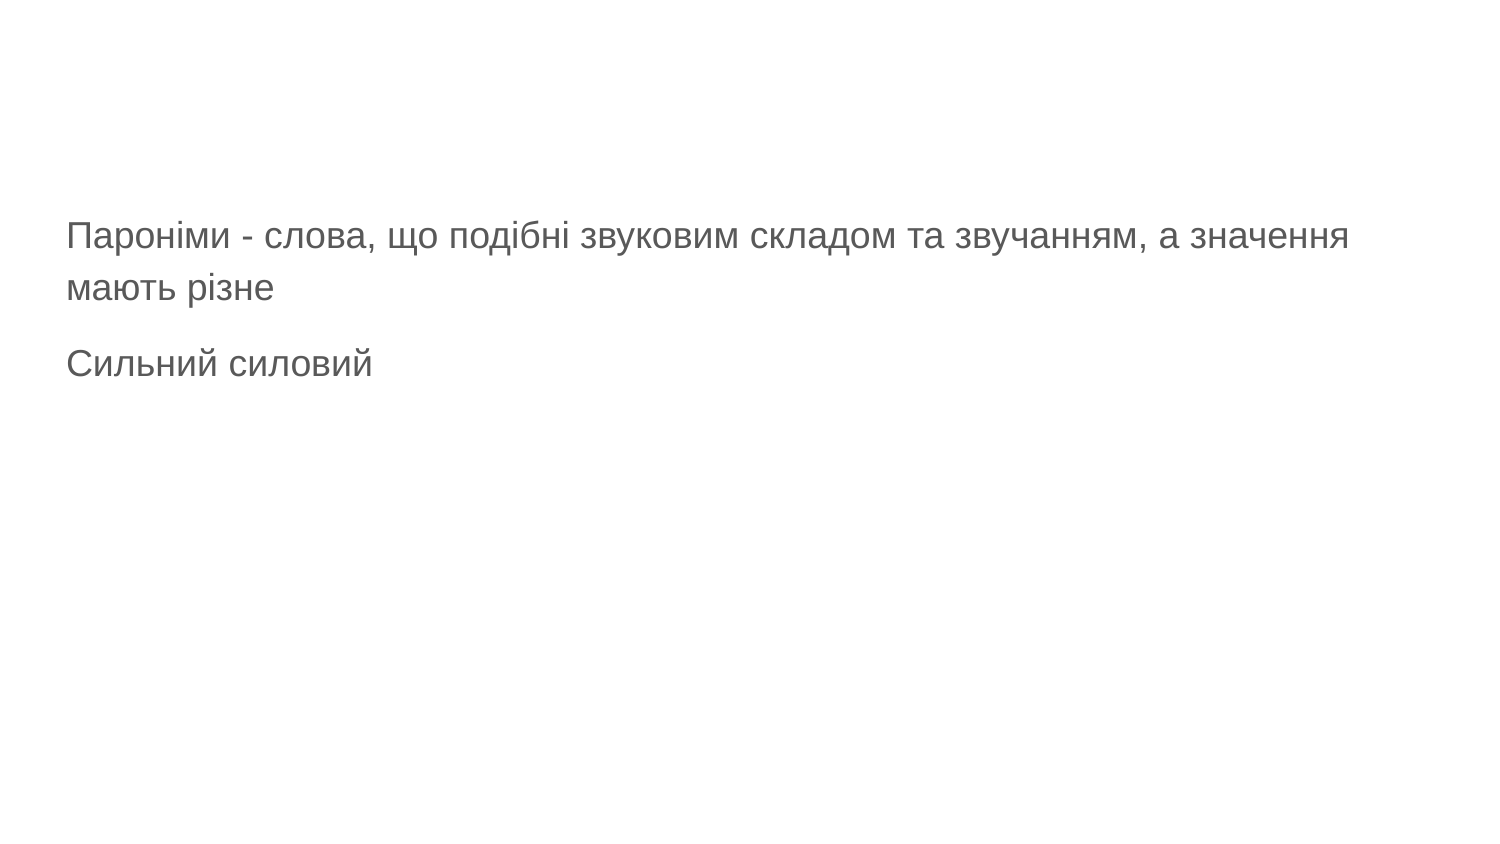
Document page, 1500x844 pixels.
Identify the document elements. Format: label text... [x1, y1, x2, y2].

list Пароніми - слова, що подібні звуковим складом та звучанням, а значення мають різне Сильний силовий [51, 189, 1449, 750]
